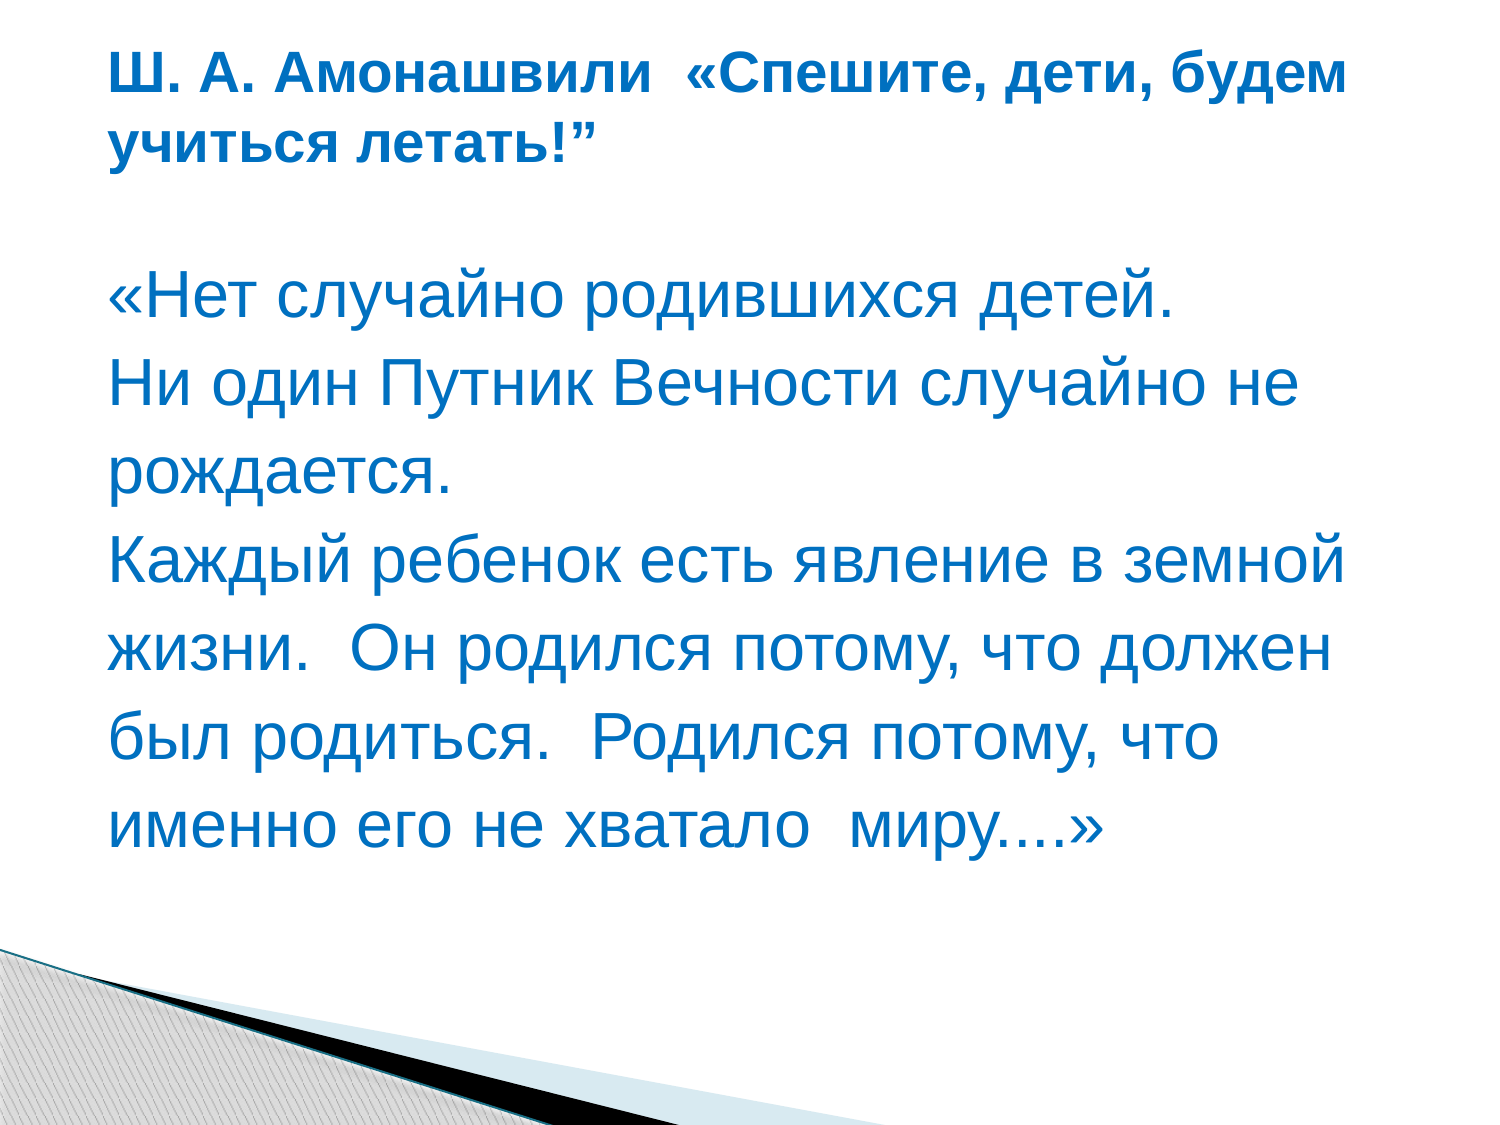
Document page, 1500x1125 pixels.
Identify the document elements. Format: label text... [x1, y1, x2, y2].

list «Нет случайно родившихся детей. Ни один Путник Вечности случайно не рождается. Каждый ребенок есть явление в земной жизни. Он родился потому, что должен был родиться. Родился потому, что именно его не хватало миру....» [75, 243, 1425, 986]
title Ш. А. Амонашвили «Спешите, дети, будем учиться летать!” [75, 45, 1425, 233]
